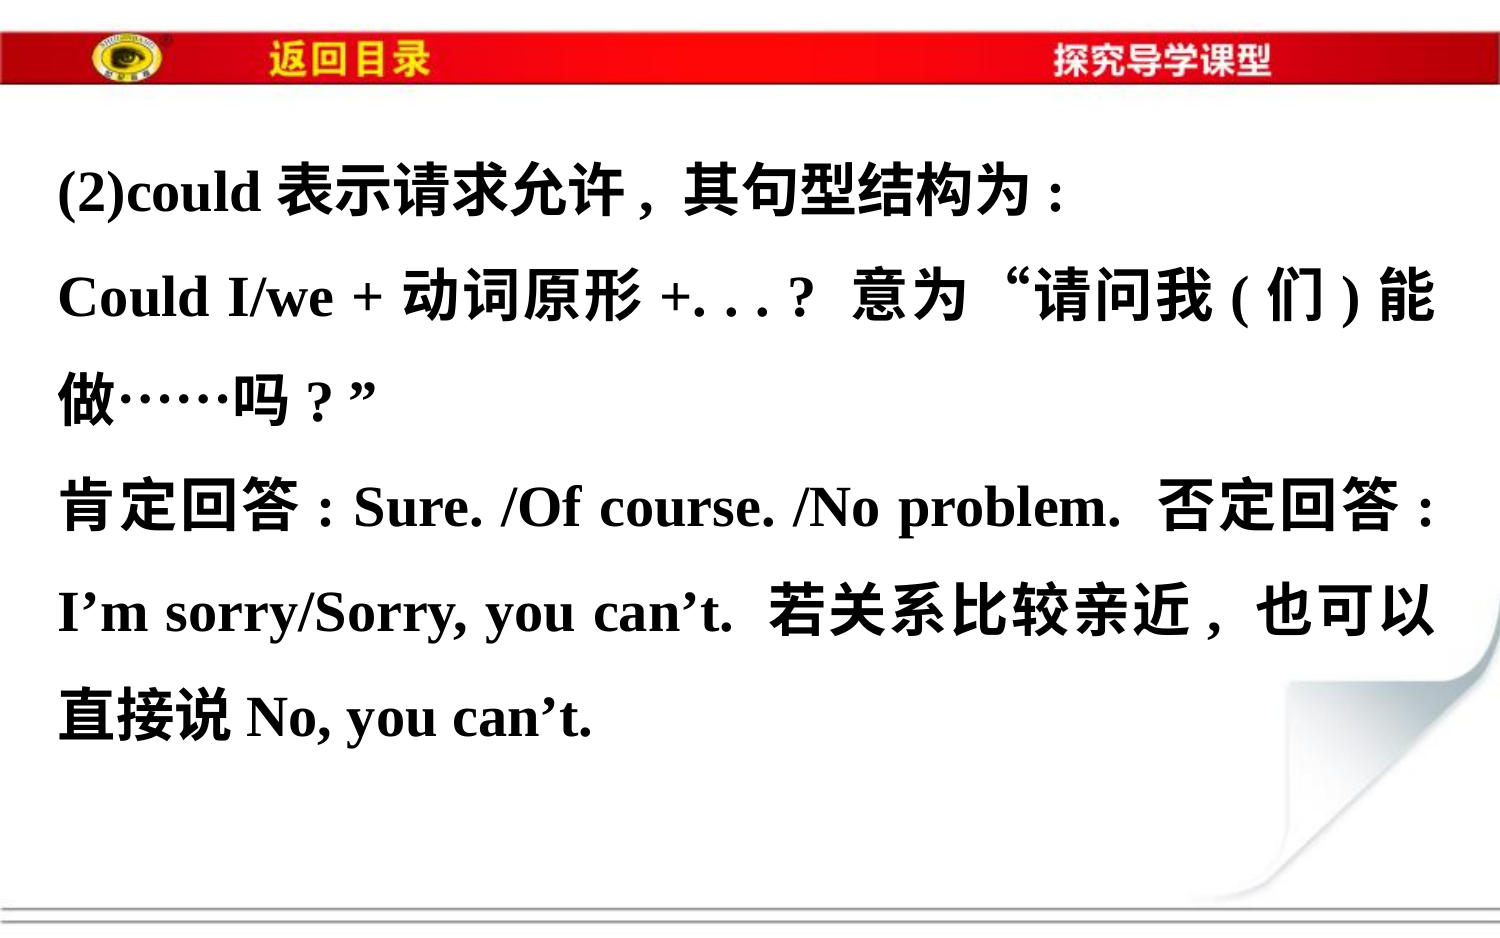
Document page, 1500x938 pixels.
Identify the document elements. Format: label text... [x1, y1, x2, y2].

picture [0, 0, 1500, 938]
text_box (2)could表示请求允许, 其句型结构为: Could I/we +动词原形+. . . ? 意为“请问我(们)能做……吗? ” 肯定回答: Sure. /Of course. /No problem. 否定回答: I’m sorry/Sorry, you can’t. 若关系比较亲近, 也可以直接说No, you can’t. [43, 110, 1451, 755]
